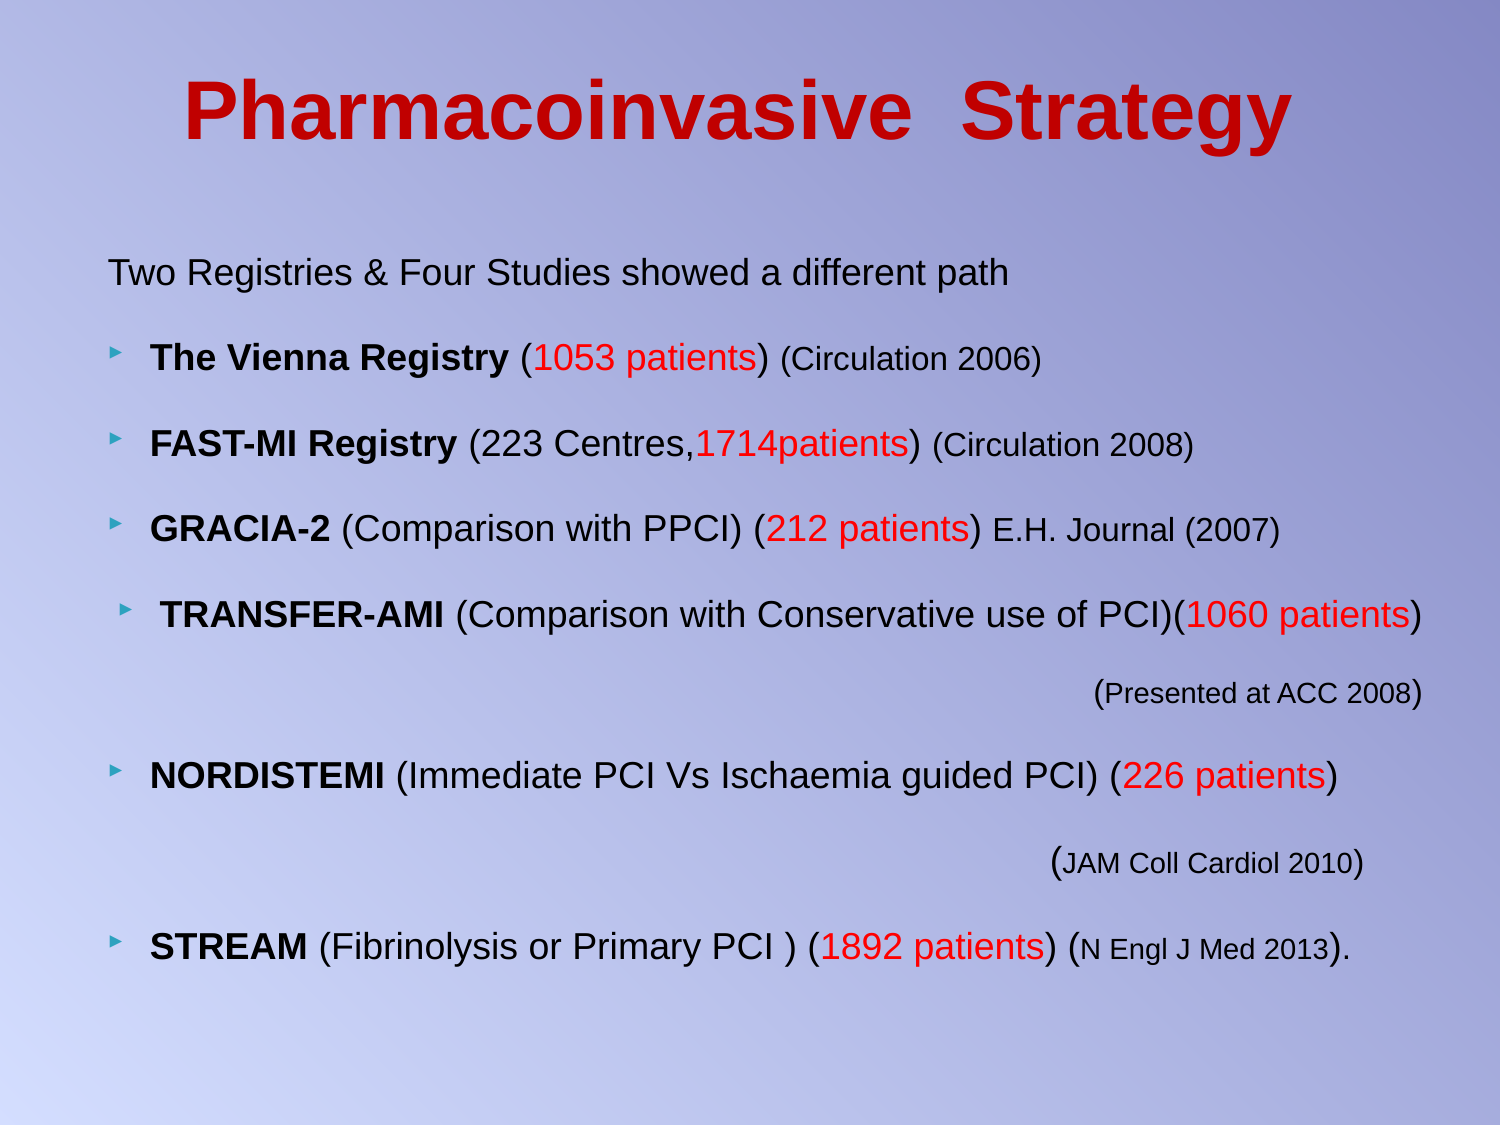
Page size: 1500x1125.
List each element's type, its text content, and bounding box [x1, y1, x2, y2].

list Two Registries & Four Studies showed a different path The Vienna Registry (1053 patients) (Circulation 2006) FAST-MI Registry (223 Centres,1714patients) (Circulation 2008) GRACIA-2 (Comparison with PPCI) (212 patients) E.H. Journal (2007) TRANSFER-AMI (Comparison with Conservative use of PCI)(1060 patients) (Presented at ACC 2008) NORDISTEMI (Immediate PCI Vs Ischaemia guided PCI) (226 patients) (JAM Coll Cardiol 2010) STREAM (Fibrinolysis or Primary PCI ) (1892 patients) (N Engl J Med 2013). [75, 200, 1438, 1025]
title Pharmacoinvasive Strategy [75, 37, 1425, 175]
